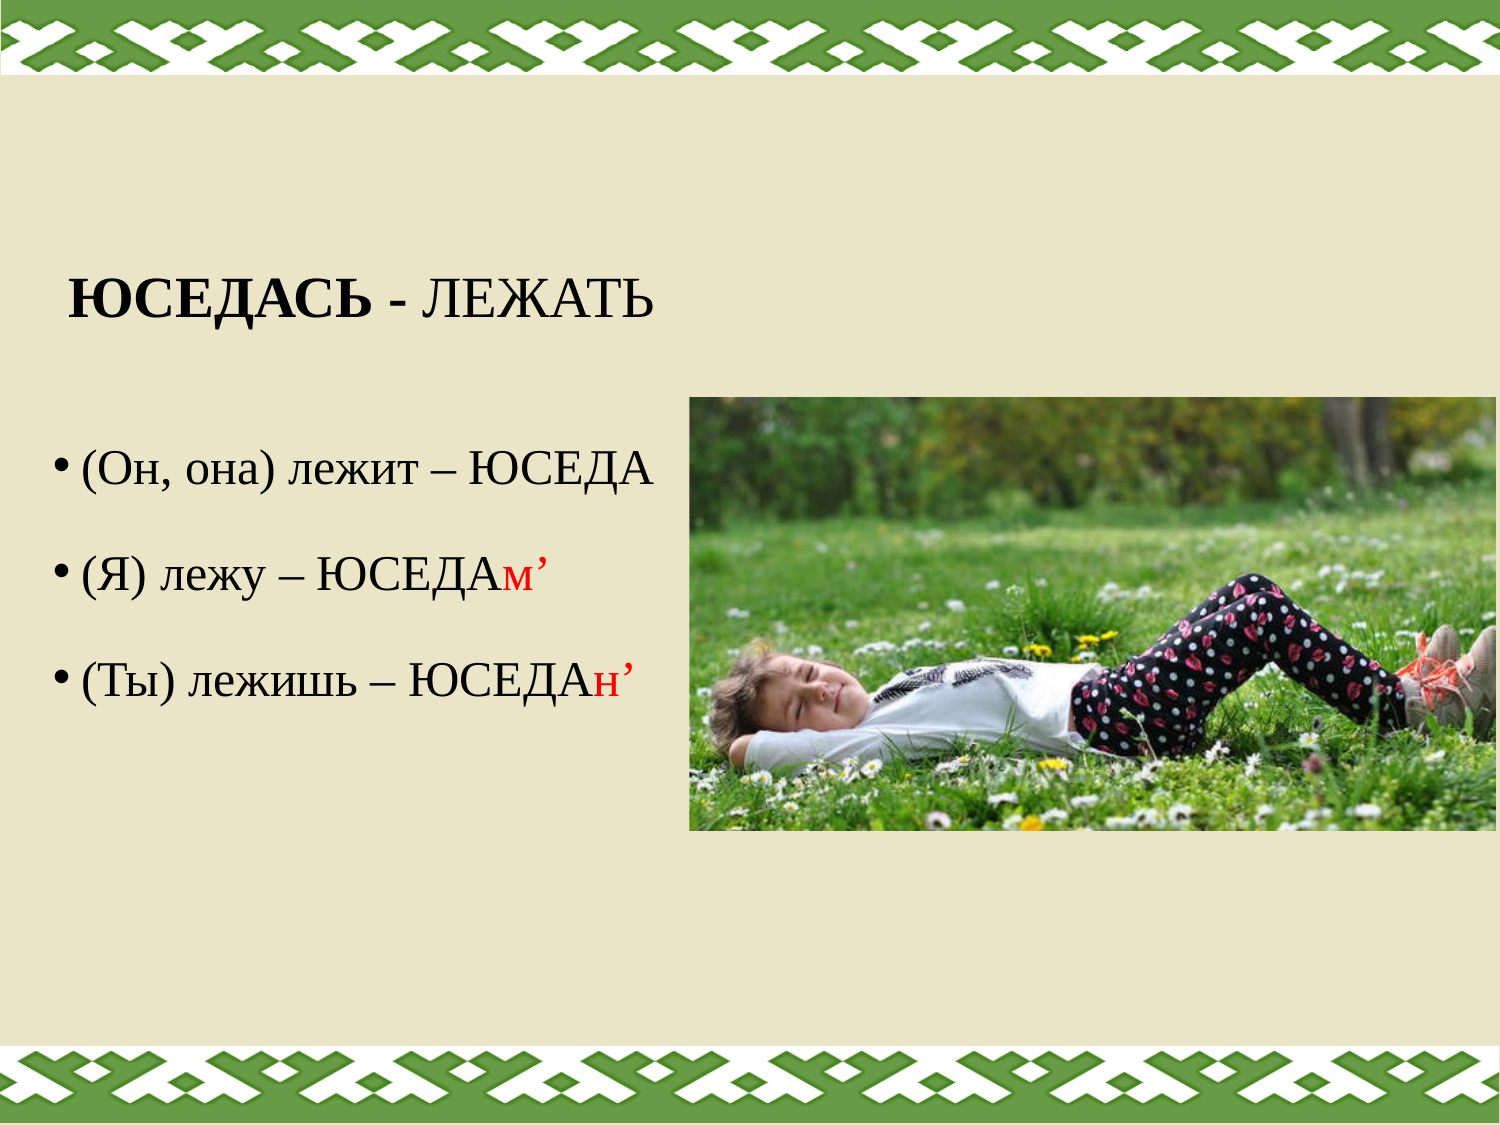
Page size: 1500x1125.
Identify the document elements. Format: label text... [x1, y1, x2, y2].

picture [0, 0, 1500, 75]
picture [689, 397, 1496, 831]
picture [0, 1046, 1500, 1123]
title ЮСЕДАСЬ - ЛЕЖАТЬ [53, 75, 703, 338]
list (Он, она) лежит – ЮСЕДА (Я) лежу – ЮСЕДАм’ (Ты) лежишь – ЮСЕДАн’ [37, 397, 843, 951]
